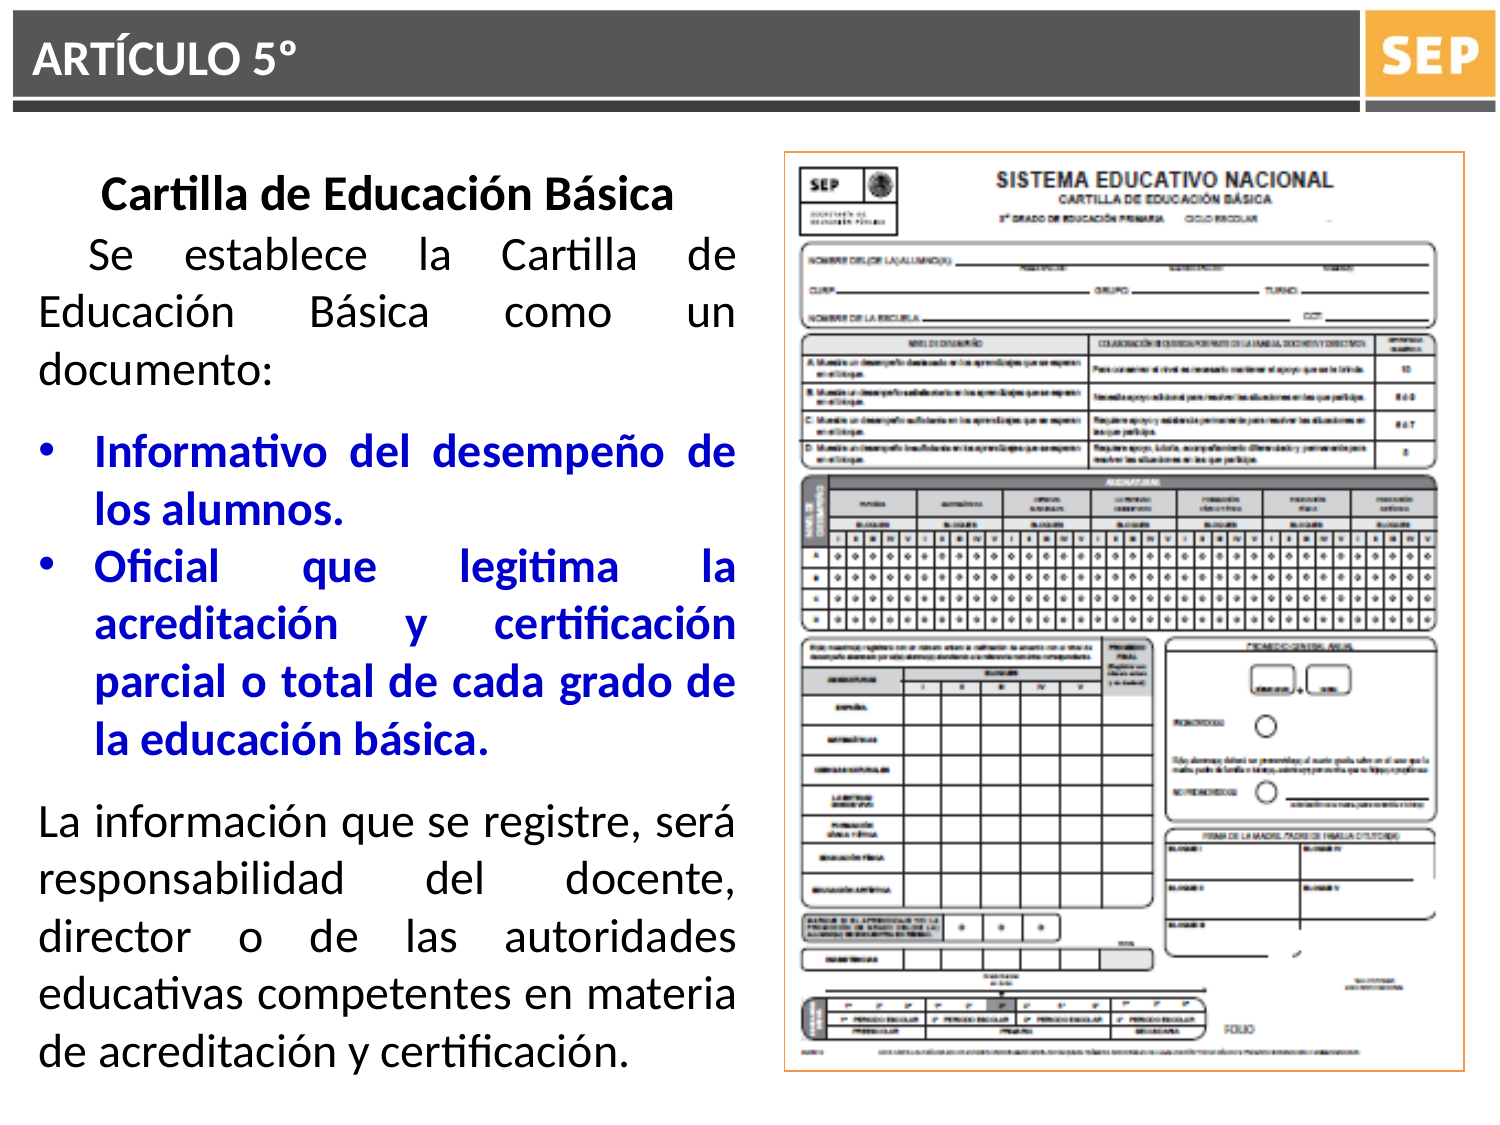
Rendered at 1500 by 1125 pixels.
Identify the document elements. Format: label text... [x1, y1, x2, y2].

picture [785, 152, 1464, 1071]
text_box Cartilla de Educación Básica Se establece la Cartilla de Educación Básica como un documento: Informativo del desempeño de los alumnos. Oficial que legitima la acreditación y certificación parcial o total de cada grado de la educación básica. La información que se registre, será responsabilidad del docente, director o de las autoridades educativas competentes en materia de acreditación y certificación. [23, 152, 753, 1085]
picture [10, 6, 1496, 112]
